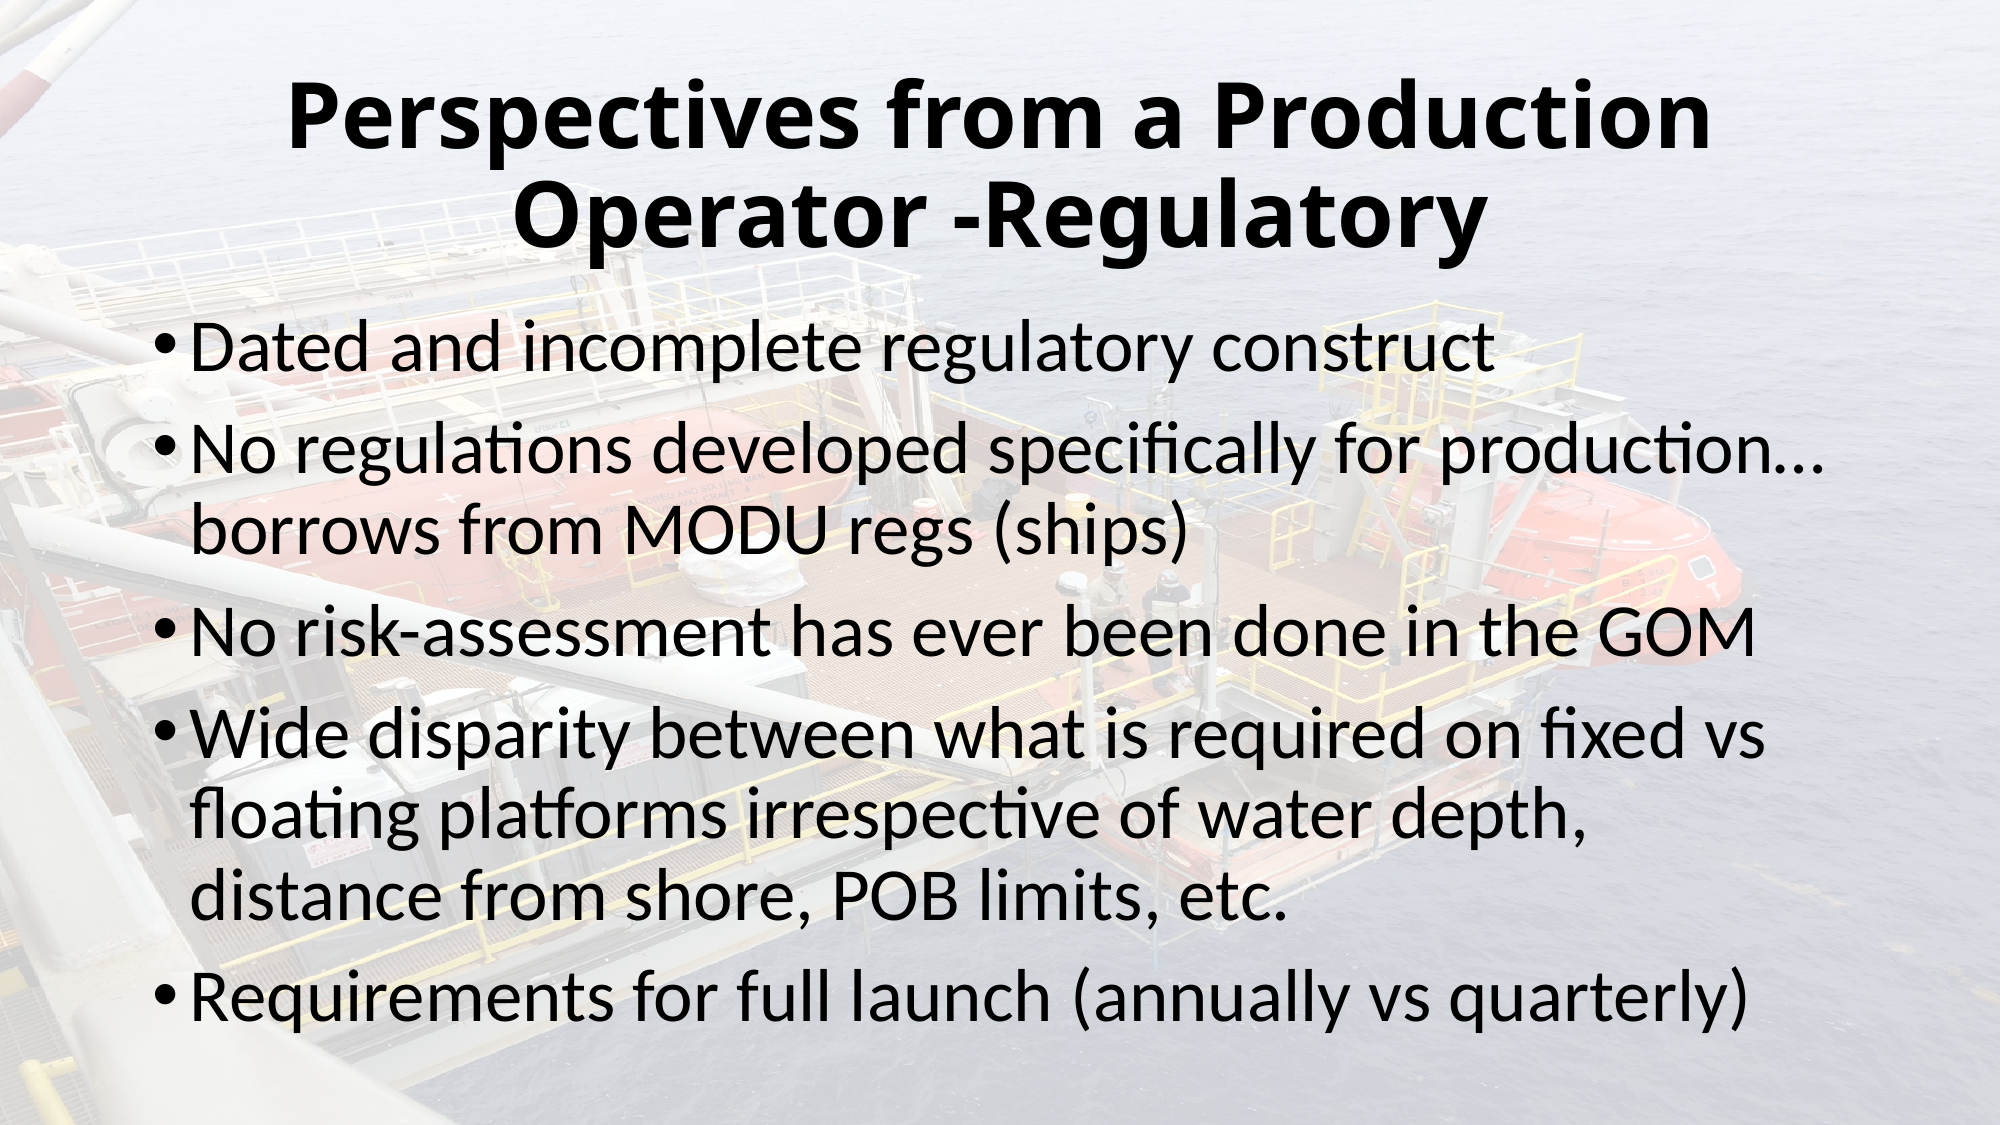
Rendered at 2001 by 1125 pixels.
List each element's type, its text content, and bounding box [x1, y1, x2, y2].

list Dated and incomplete regulatory construct No regulations developed specifically for production…borrows from MODU regs (ships) No risk-assessment has ever been done in the GOM Wide disparity between what is required on fixed vs floating platforms irrespective of water depth, distance from shore, POB limits, etc. Requirements for full launch (annually vs quarterly) [137, 299, 1863, 1066]
title Perspectives from a Production Operator -Regulatory [137, 59, 1863, 278]
